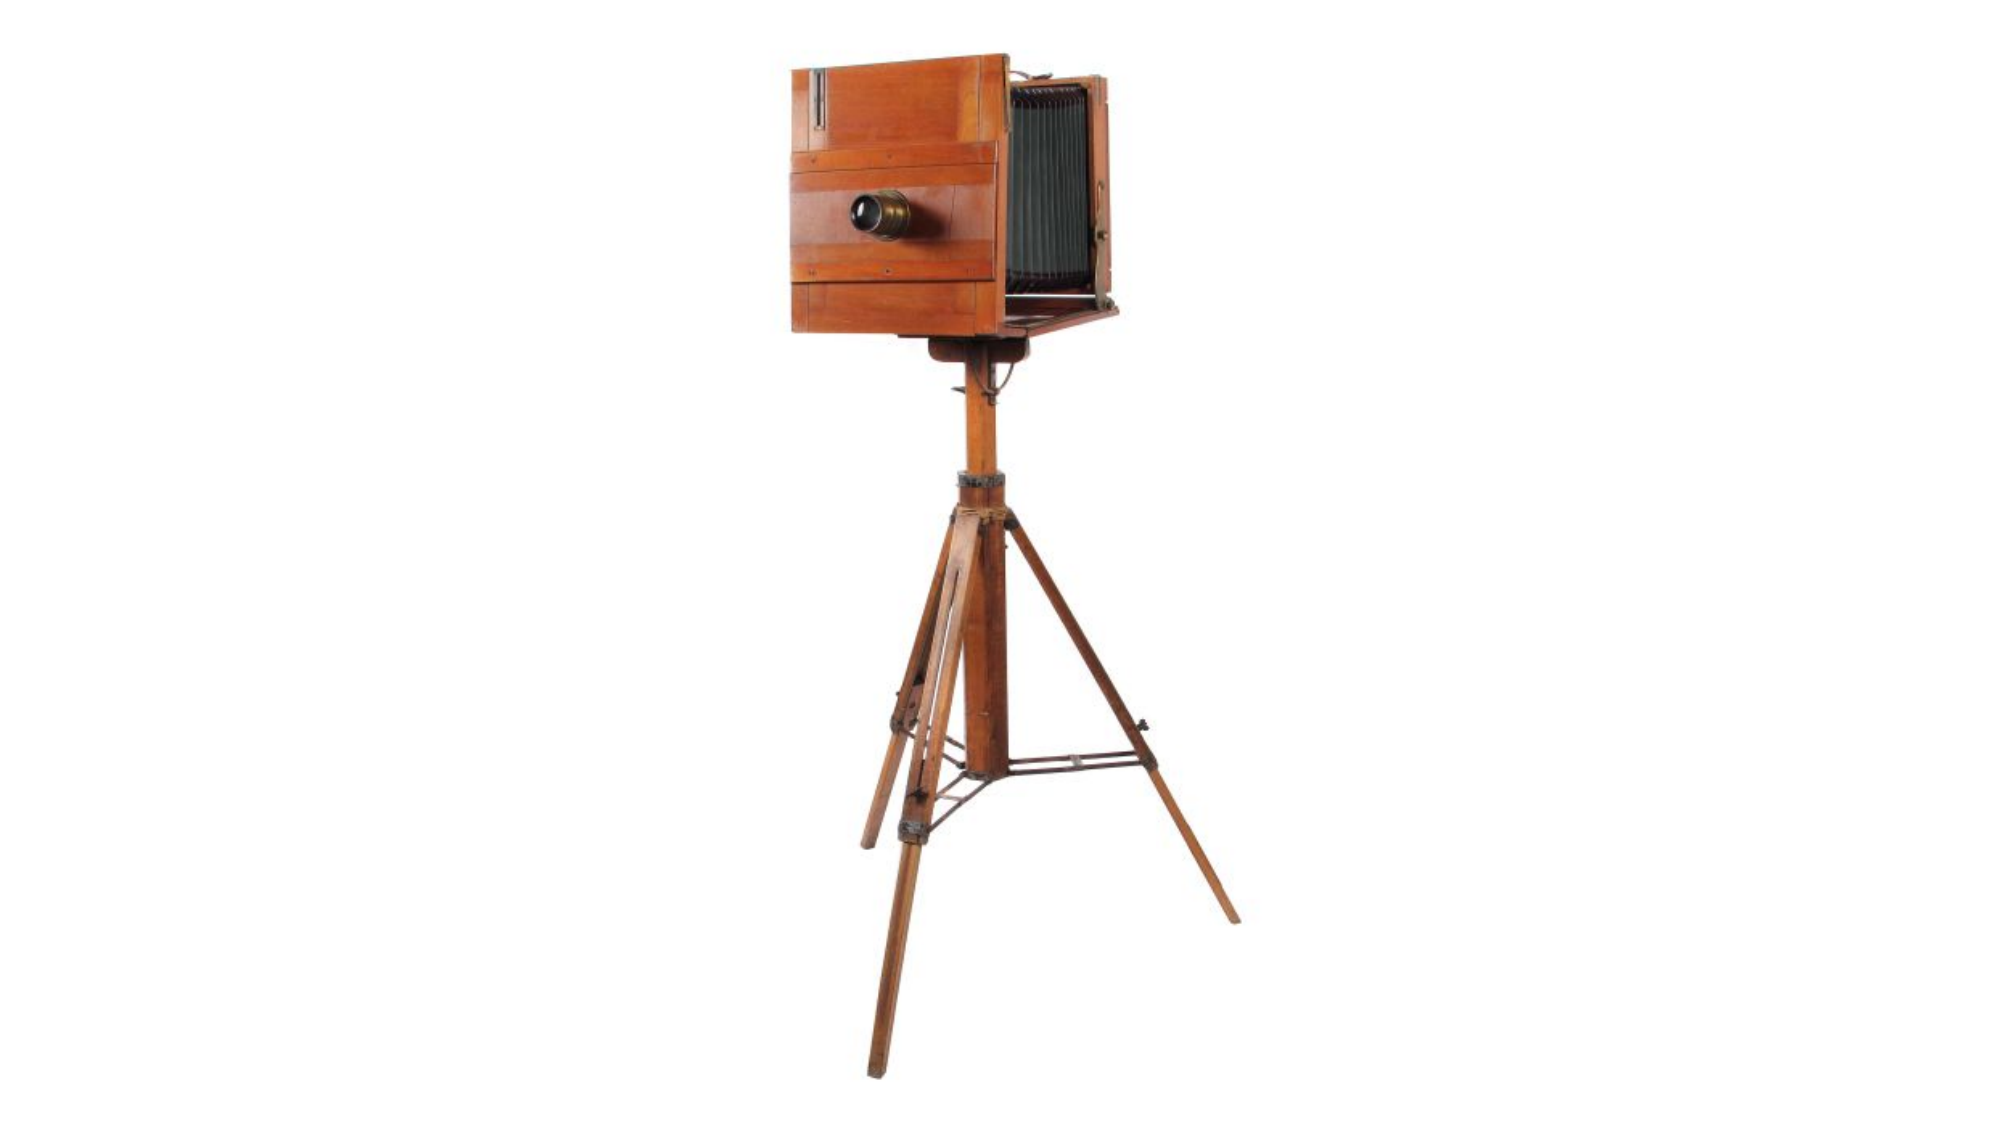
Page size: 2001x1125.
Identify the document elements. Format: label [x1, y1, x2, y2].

picture [668, 0, 1332, 1125]
